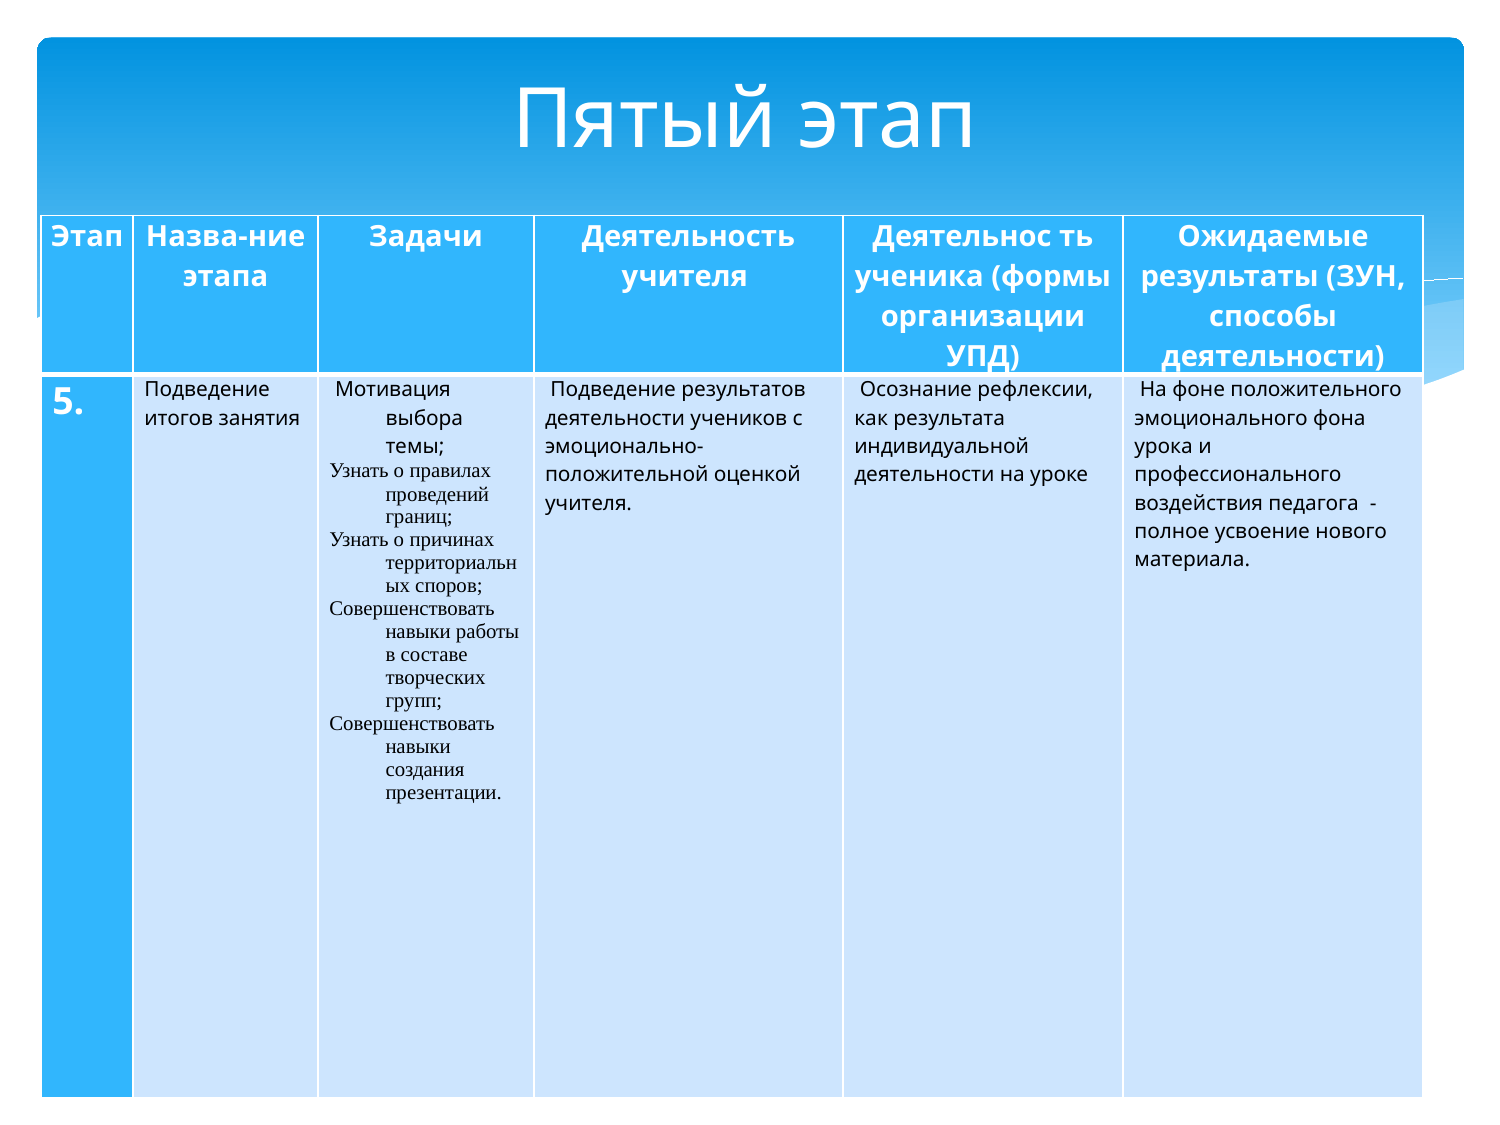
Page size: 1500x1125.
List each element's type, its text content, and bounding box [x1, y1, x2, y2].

table_header Этап [42, 216, 132, 372]
table_cell Подведение результатов деятельности учеников с эмоционально-положительной оценкой учителя. [535, 377, 842, 1097]
table_cell На фоне положительного эмоционального фона урока и профессионального воздействия педагога - полное усвоение нового материала. [1124, 377, 1422, 1097]
table_header Деятельность учителя [535, 216, 842, 372]
table_header Назва-ние этапа [134, 216, 317, 372]
table_header Ожидаемые результаты (ЗУН, способы деятельности) [1124, 216, 1422, 372]
table_header Деятельнос ть ученика (формы организации УПД) [844, 216, 1122, 372]
table_cell Осознание рефлексии, как результата индивидуальной деятельности на уроке [844, 377, 1122, 1097]
table_cell 5. [42, 377, 132, 1097]
table_header Задачи [319, 216, 533, 372]
table_cell Мотивация выбора темы; Узнать о правилах проведений границ; Узнать о причинах территориальных споров; Совершенствовать навыки работы в составе творческих групп; Совершенствовать навыки создания презентации. [319, 377, 533, 1097]
table_cell Подведение итогов занятия [134, 377, 317, 1097]
title Пятый этап [64, 55, 1426, 173]
